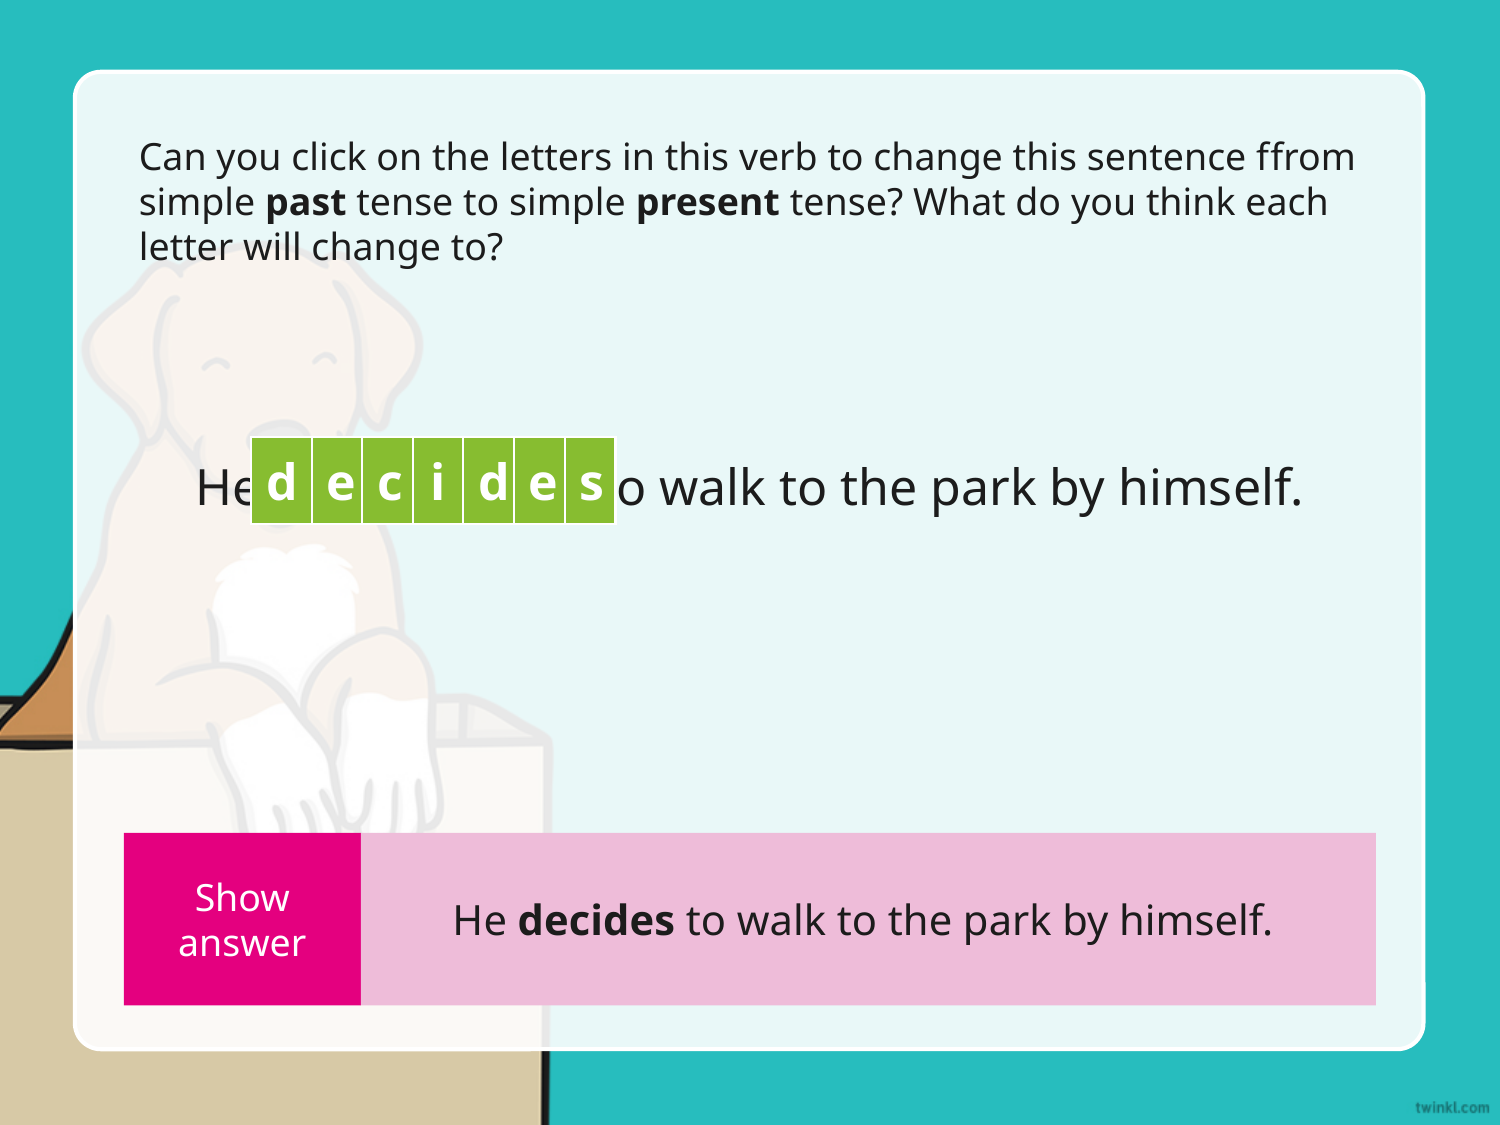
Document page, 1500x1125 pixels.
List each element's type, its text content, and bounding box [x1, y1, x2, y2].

text_box d [250, 436, 311, 525]
text_box d [462, 436, 513, 525]
text_box Show answer [123, 832, 360, 1006]
text_box He to walk to the park by himself. [123, 448, 250, 524]
text_box He to walk to the park by himself. [617, 448, 1376, 524]
text_box e [513, 436, 564, 525]
picture [0, 0, 1500, 1125]
text_box Can you click on the letters in this verb to change this sentence ffrom simple past tense to simple present tense? What do you think each letter will change to? [123, 125, 1376, 276]
text_box i [412, 436, 462, 525]
text_box s [564, 436, 617, 525]
text_box c [361, 436, 412, 525]
text_box e [311, 436, 361, 525]
text_box He decides to walk to the park by himself. [360, 832, 1377, 1006]
